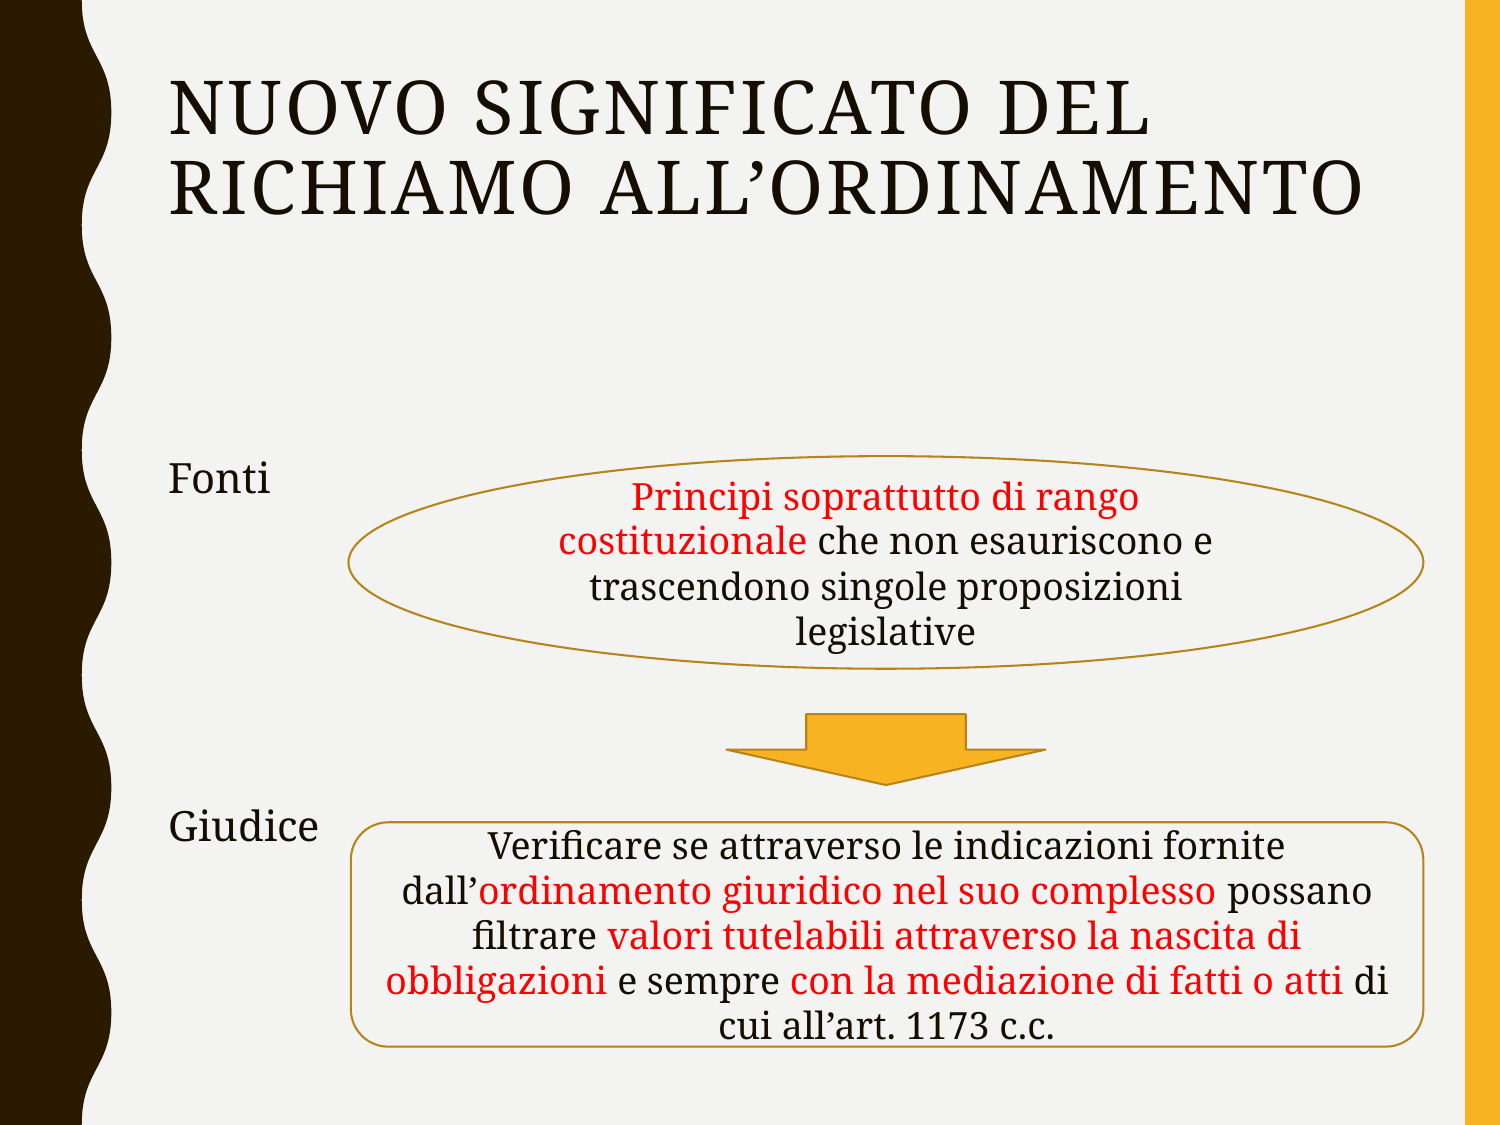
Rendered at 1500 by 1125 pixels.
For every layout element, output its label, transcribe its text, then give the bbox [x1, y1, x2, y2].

text_box [725, 713, 1047, 787]
text_box Verificare se attraverso le indicazioni fornite dall’ordinamento giuridico nel suo complesso possano filtrare valori tutelabili attraverso la nascita di obbligazioni e sempre con la mediazione di fatti o atti di cui all’art. 1173 c.c. [349, 821, 1425, 1048]
list Fonti Giudice [154, 375, 1407, 965]
text_box Principi soprattutto di rango costituzionale che non esauriscono e trascendono singole proposizioni legislative [347, 455, 1425, 670]
title Nuovo significato del richiamo all’ordinamento [154, 62, 1407, 308]
